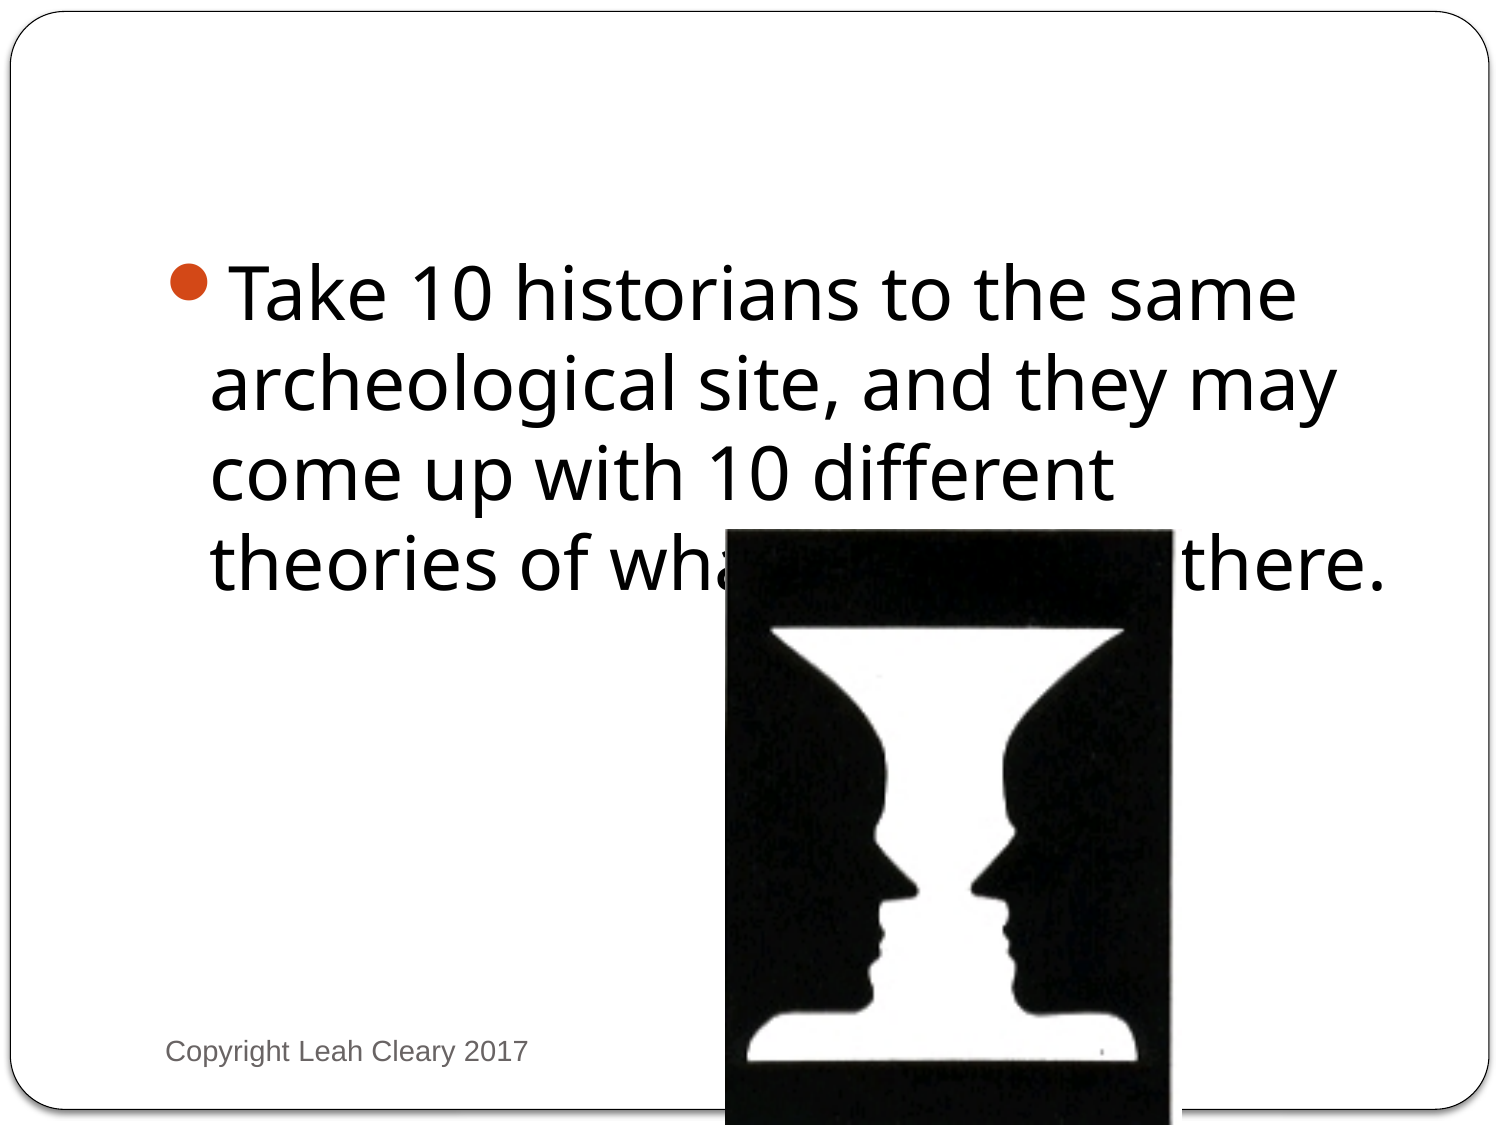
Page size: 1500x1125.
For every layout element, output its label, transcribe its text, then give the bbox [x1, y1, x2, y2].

picture [724, 529, 1183, 1125]
list Take 10 historians to the same archeological site, and they may come up with 10 different theories of what happened there. [150, 237, 1425, 988]
footer Copyright Leah Cleary 2017 [150, 1012, 718, 1088]
